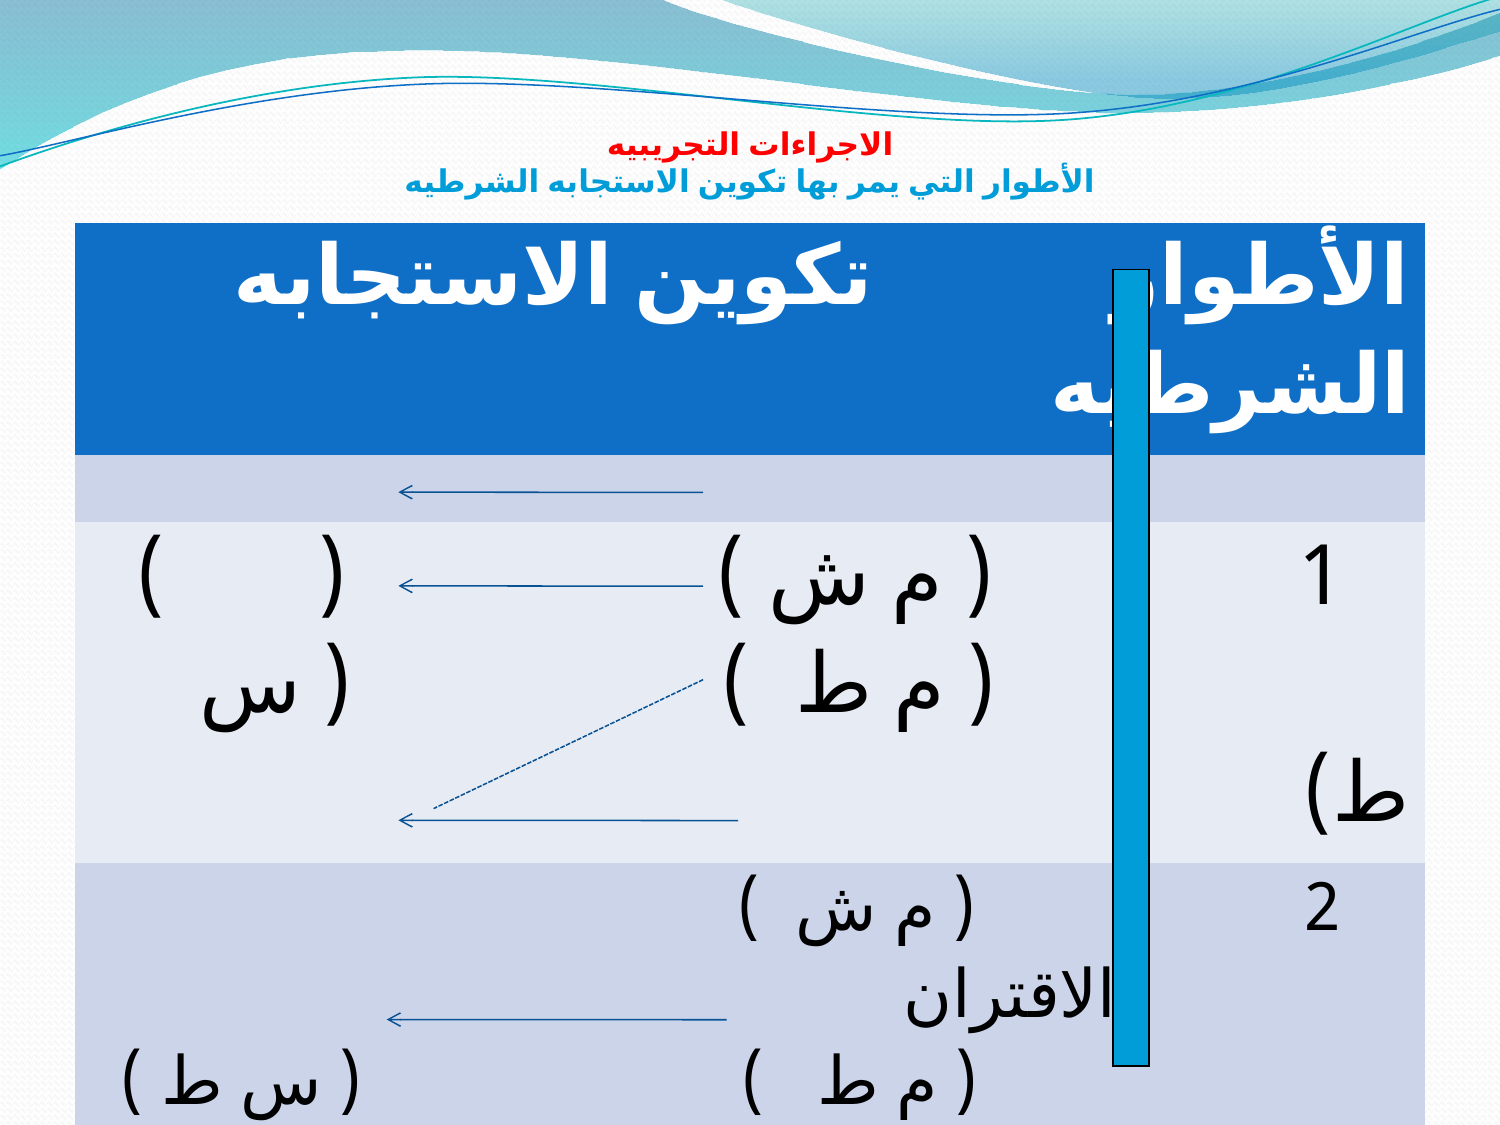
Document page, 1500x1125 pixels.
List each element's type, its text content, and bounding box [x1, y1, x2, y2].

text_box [433, 679, 704, 809]
table_cell 2 ( م ش ) الاقتران ( م ط ) ( س ط ) [75, 863, 1425, 1125]
table_cell [75, 455, 1112, 522]
table_cell 1 ( م ش ) ( ) ( م ط ) ( س ط) [1150, 522, 1425, 863]
table_header [1114, 270, 1148, 1065]
table_cell 1 ( م ش ) ( ) ( م ط ) ( س ط) [75, 522, 1112, 863]
table_cell [1150, 455, 1425, 522]
table_header الأطوار تكوين الاستجابه الشرطيه [75, 223, 1425, 455]
title الاجراءات التجريبيه الأطوار التي يمر بها تكوين الاستجابه الشرطيه [75, 115, 1425, 200]
